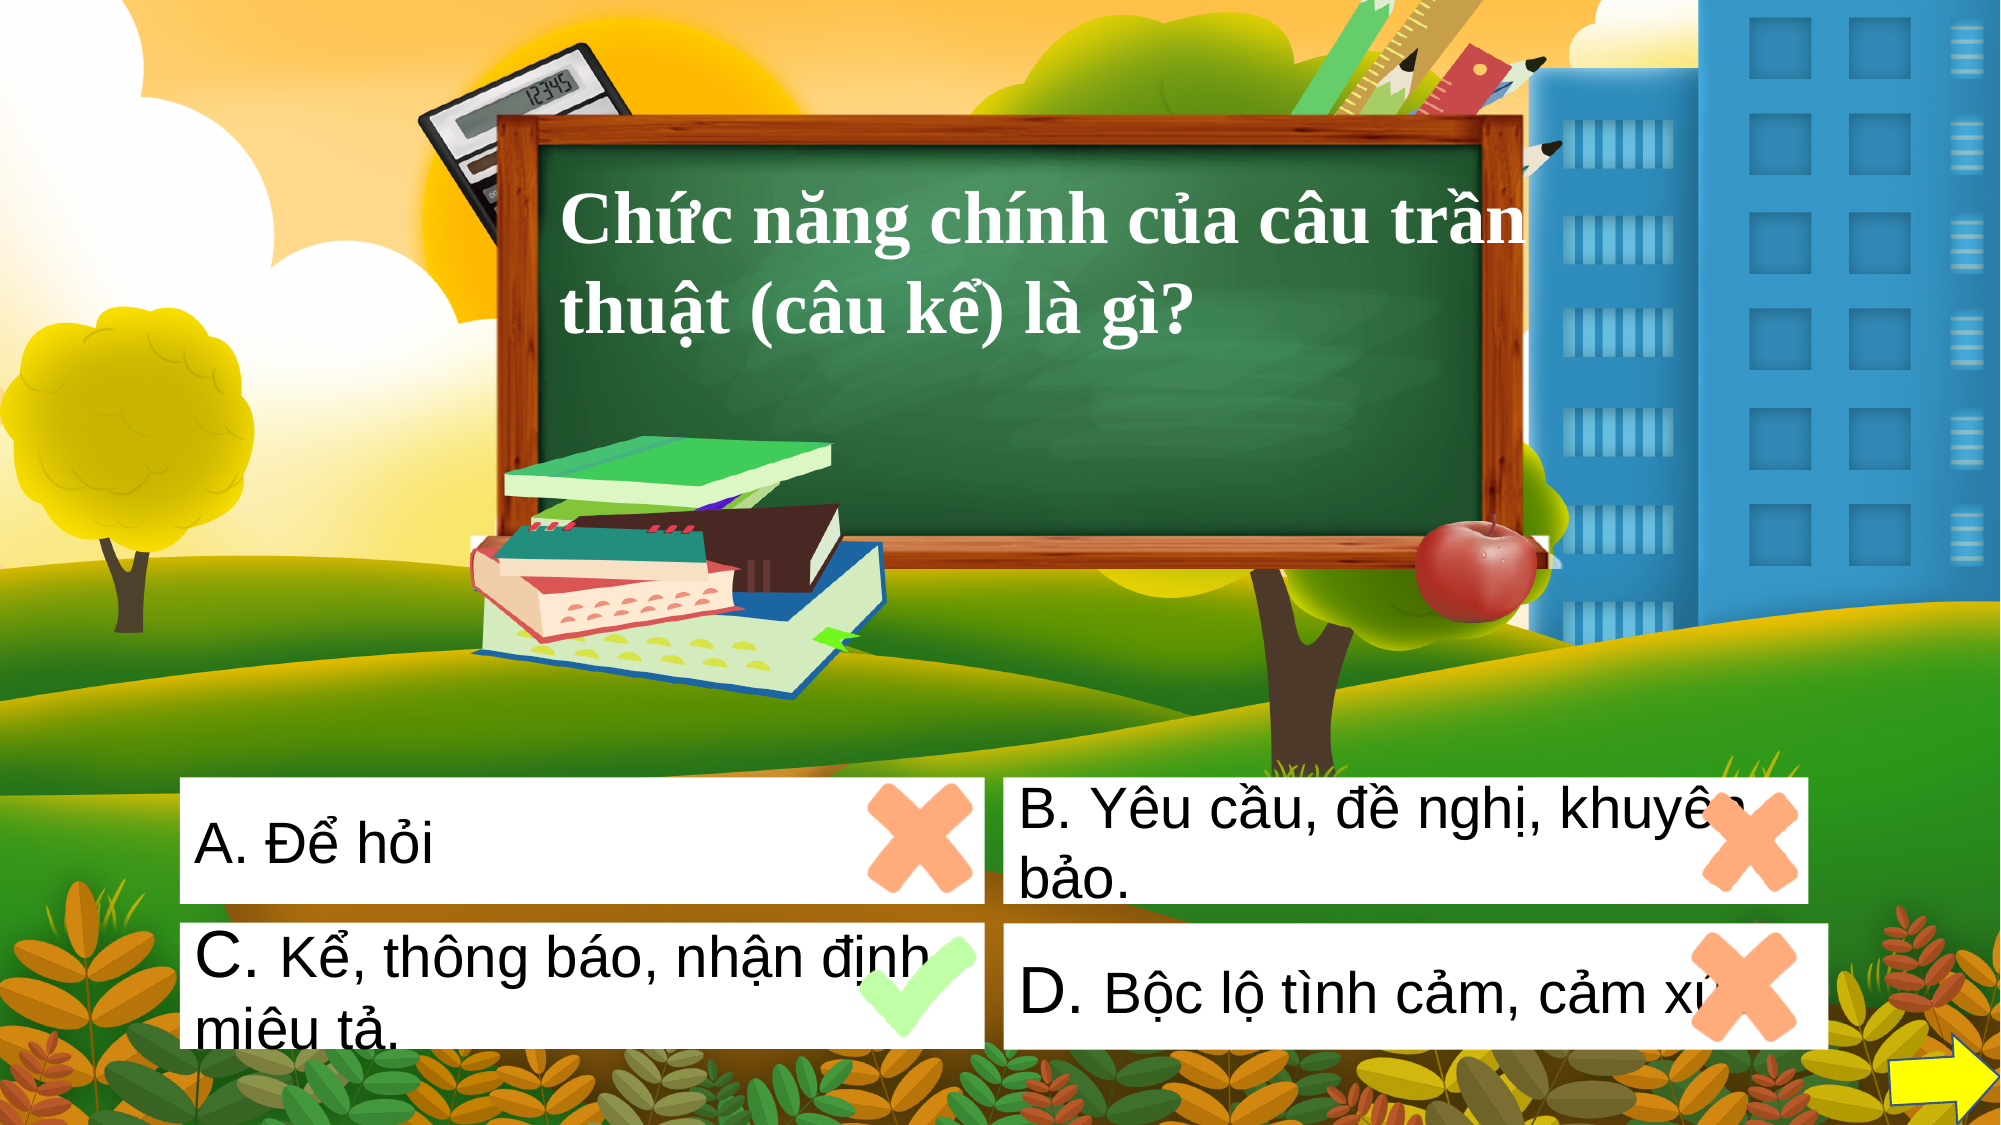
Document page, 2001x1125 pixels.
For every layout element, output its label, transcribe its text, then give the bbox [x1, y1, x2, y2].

text_box D. Bộc lộ tình cảm, cảm xúc. [1002, 922, 1829, 1051]
text_box B. Yêu cầu, đề nghị, khuyên bảo. [1002, 776, 1809, 905]
text_box C. Kể, thông báo, nhận định, miêu tả. [179, 922, 986, 1050]
text_box [1887, 1031, 2000, 1125]
picture [0, 0, 2001, 1125]
text_box A. Để hỏi [179, 776, 986, 905]
